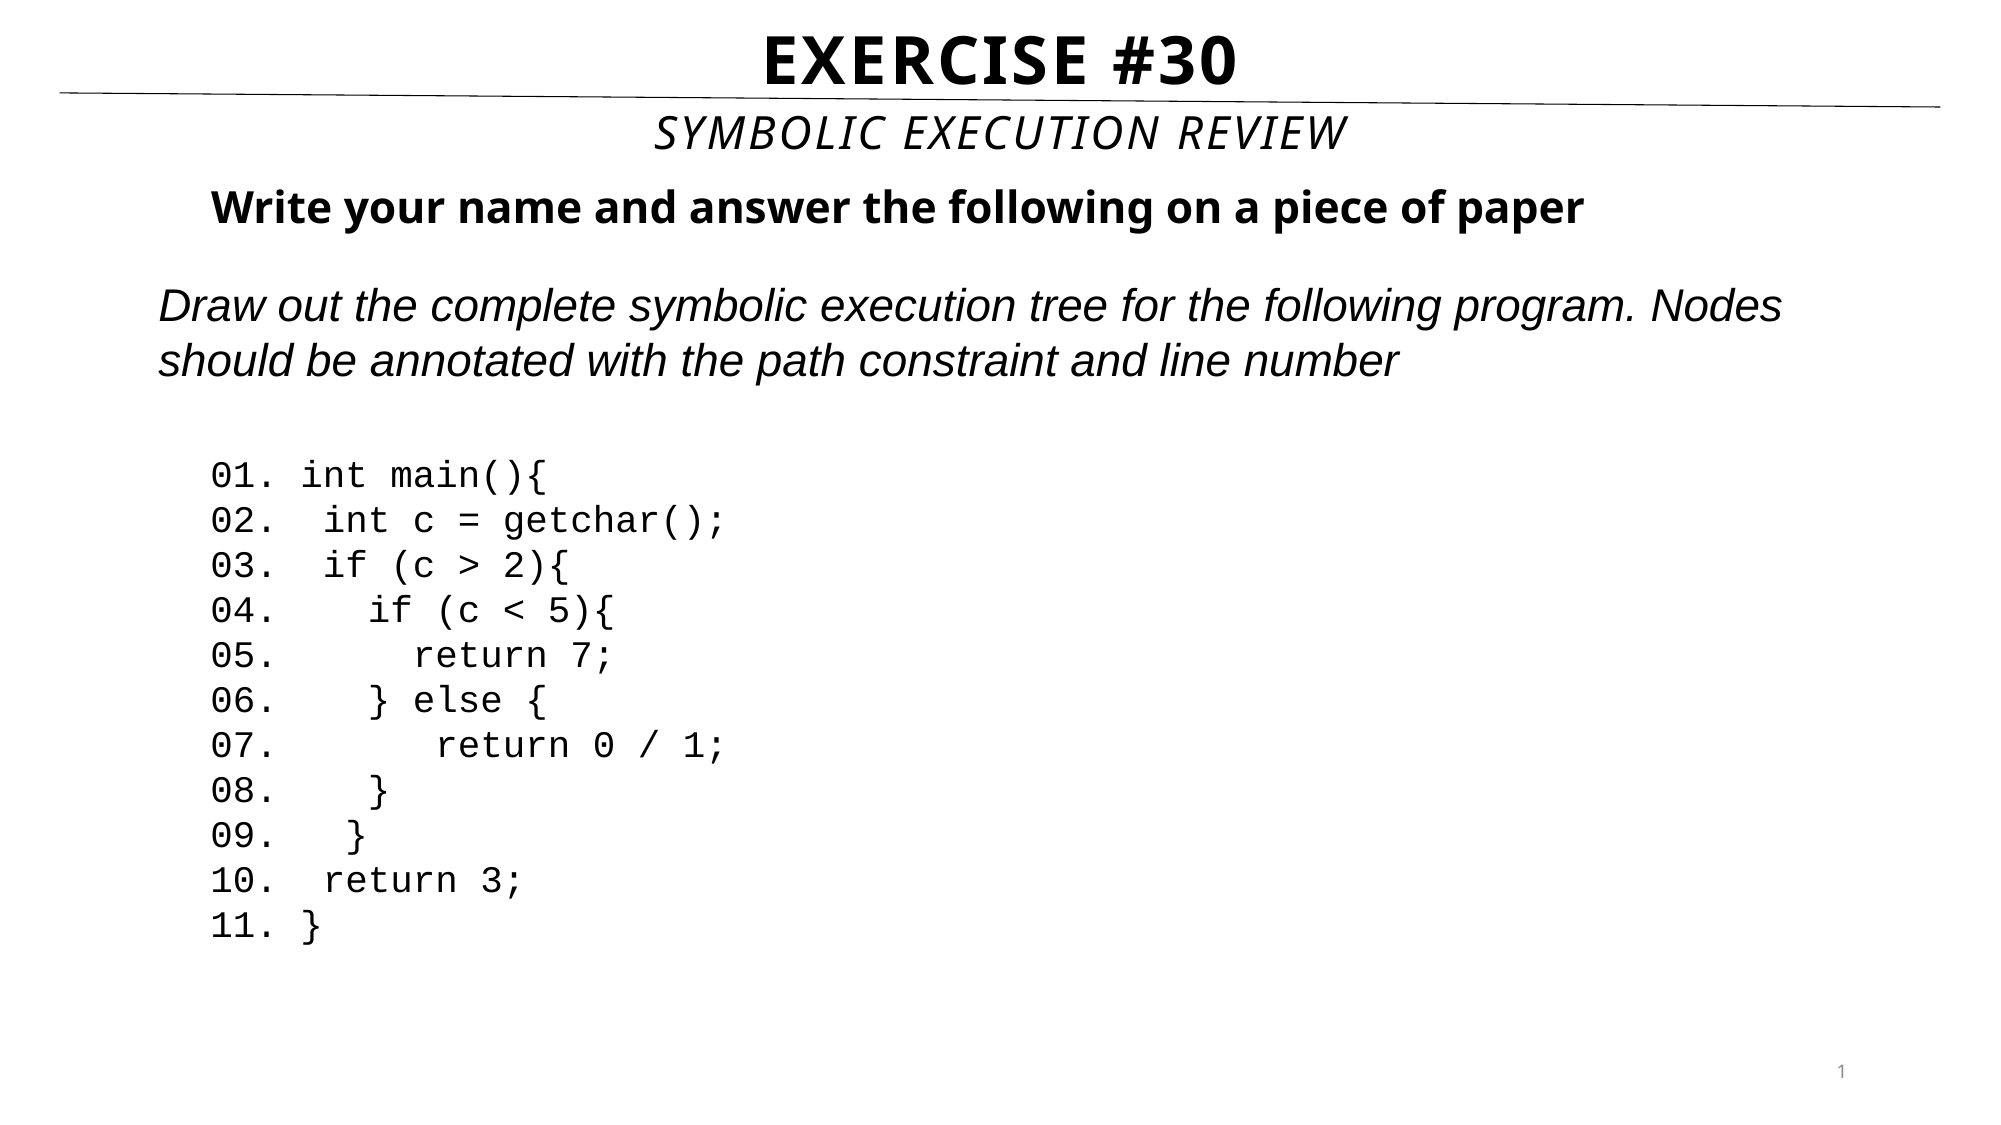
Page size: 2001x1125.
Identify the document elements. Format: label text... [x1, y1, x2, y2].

text_box Write your name and answer the following on a piece of paper [196, 178, 1832, 267]
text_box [59, 92, 1941, 108]
text_box Symbolic Execution Review [0, 75, 2000, 167]
text_box Draw out the complete symbolic execution tree for the following program. Nodes should be annotated with the path constraint and line number [143, 268, 1941, 410]
title Exercise #30 [0, 15, 2000, 75]
text_box 01. int main(){ 02. int c = getchar(); 03. if (c > 2){ 04. if (c < 5){ 05. return 7; 06. } else { 07. return 0 / 1; 08. } 09. } 10. return 3; 11. } [195, 442, 743, 953]
slide_number 1 [1755, 1042, 1863, 1103]
